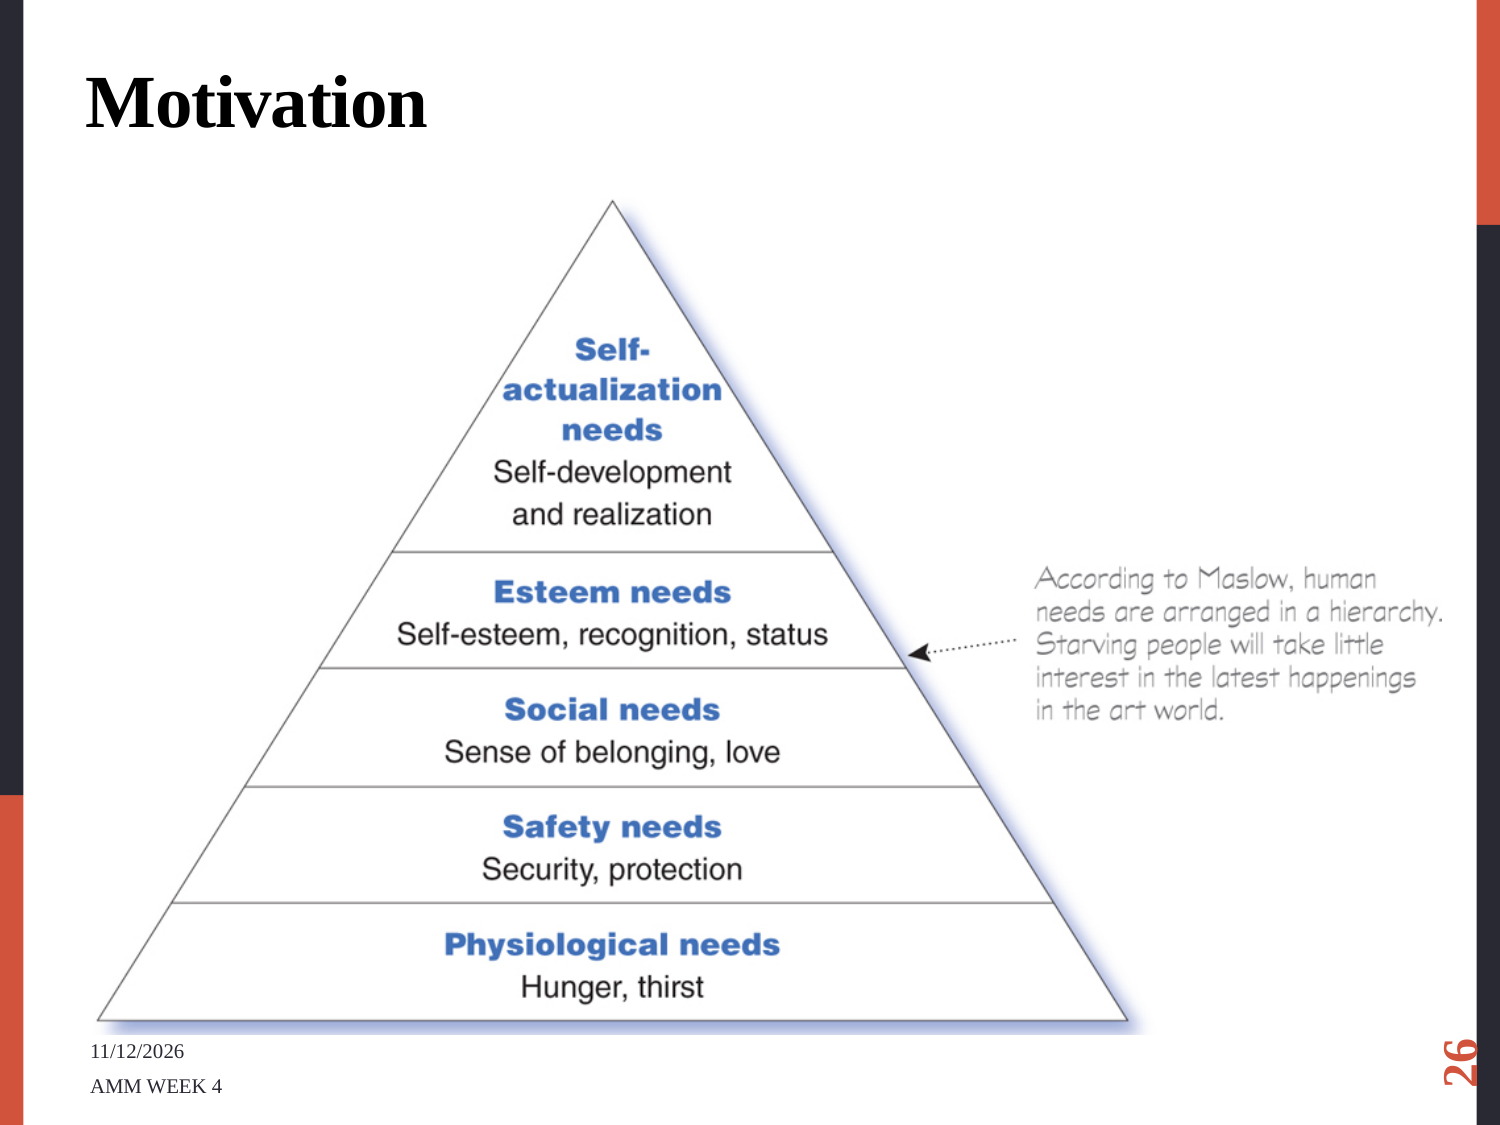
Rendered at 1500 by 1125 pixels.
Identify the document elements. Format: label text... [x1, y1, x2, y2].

slide_number 26 [1427, 887, 1488, 1104]
footer AMM WEEK 4 [75, 1065, 638, 1112]
title Motivation [70, 14, 1219, 151]
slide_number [75, 1012, 638, 1063]
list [92, 195, 1443, 1036]
